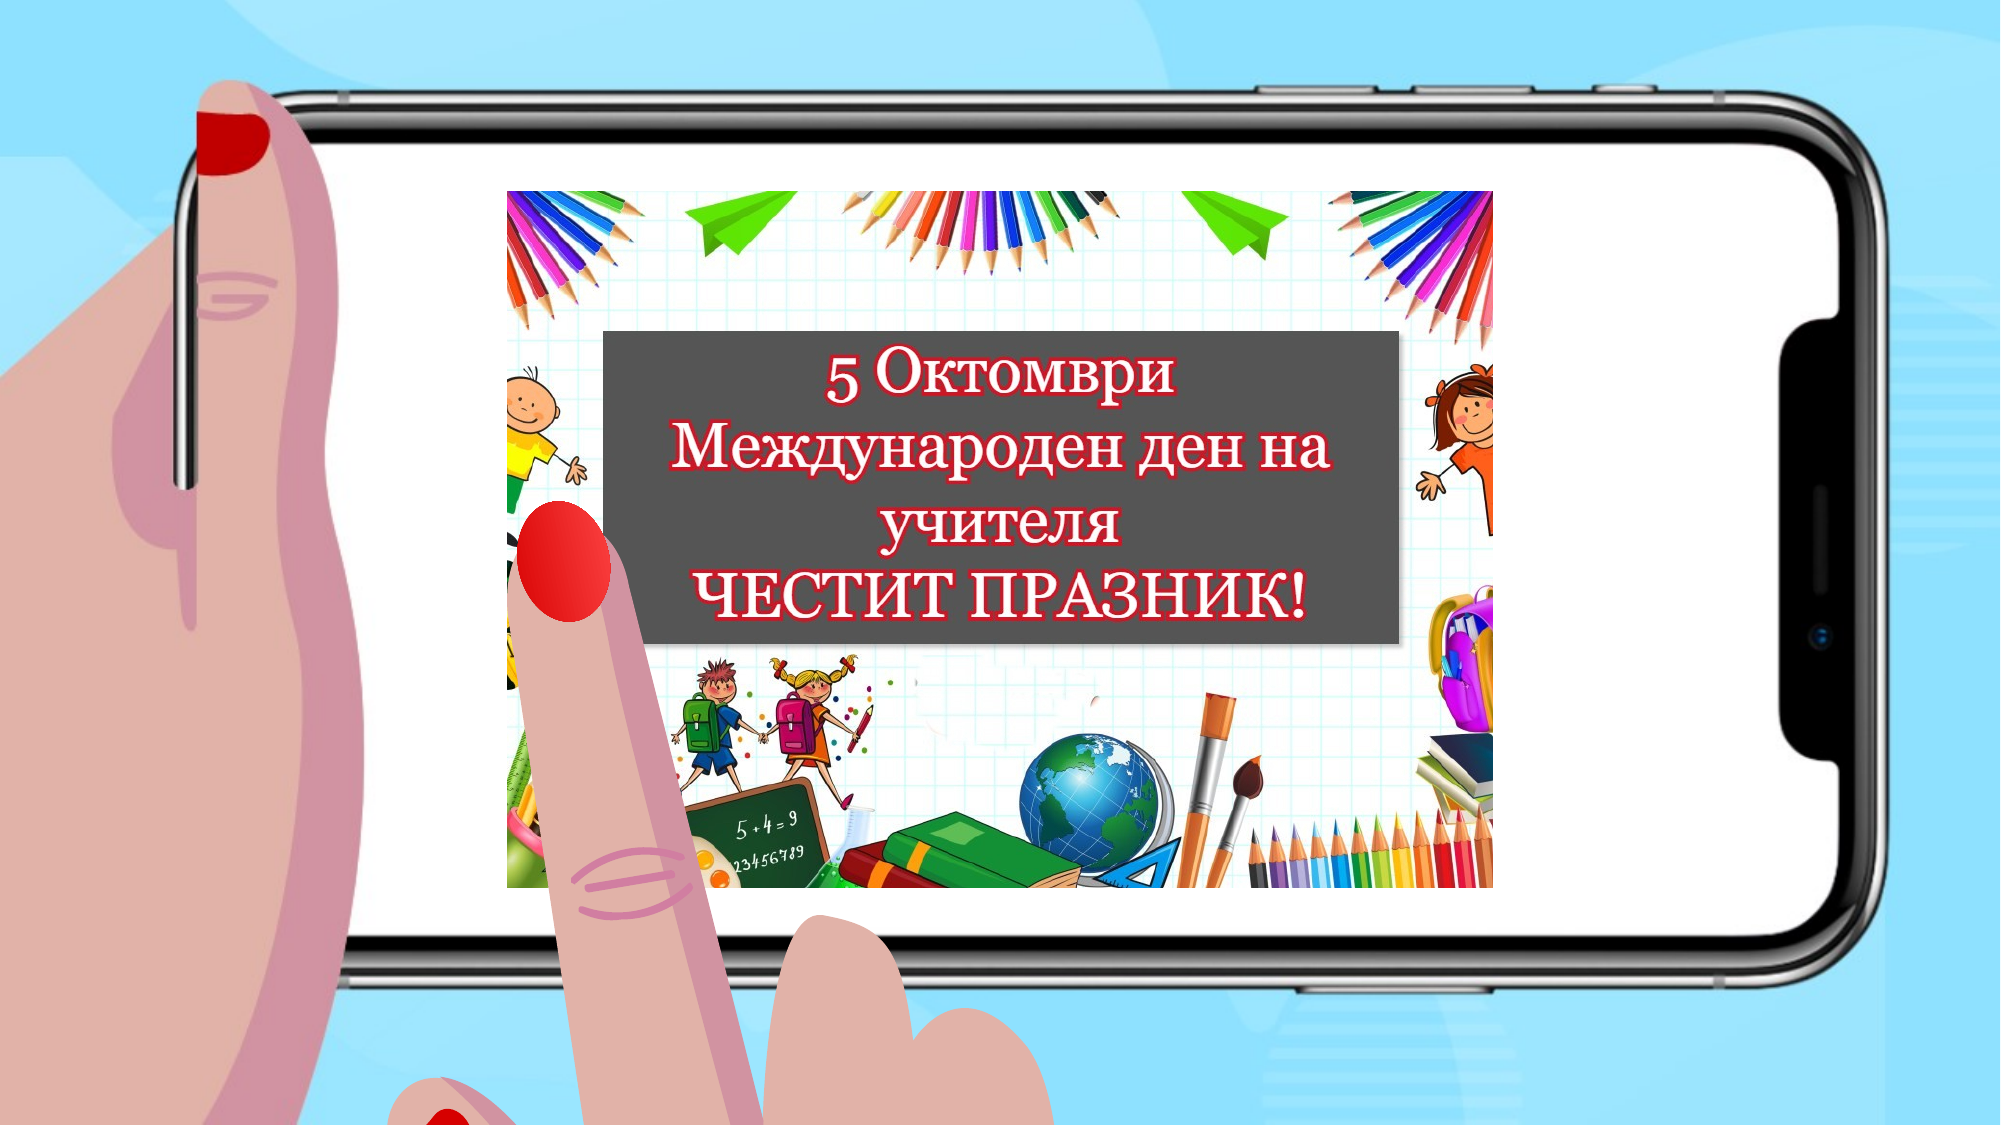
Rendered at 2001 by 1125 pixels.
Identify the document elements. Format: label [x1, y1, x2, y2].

text_box [351, 500, 1251, 1125]
picture [0, 0, 2001, 1125]
